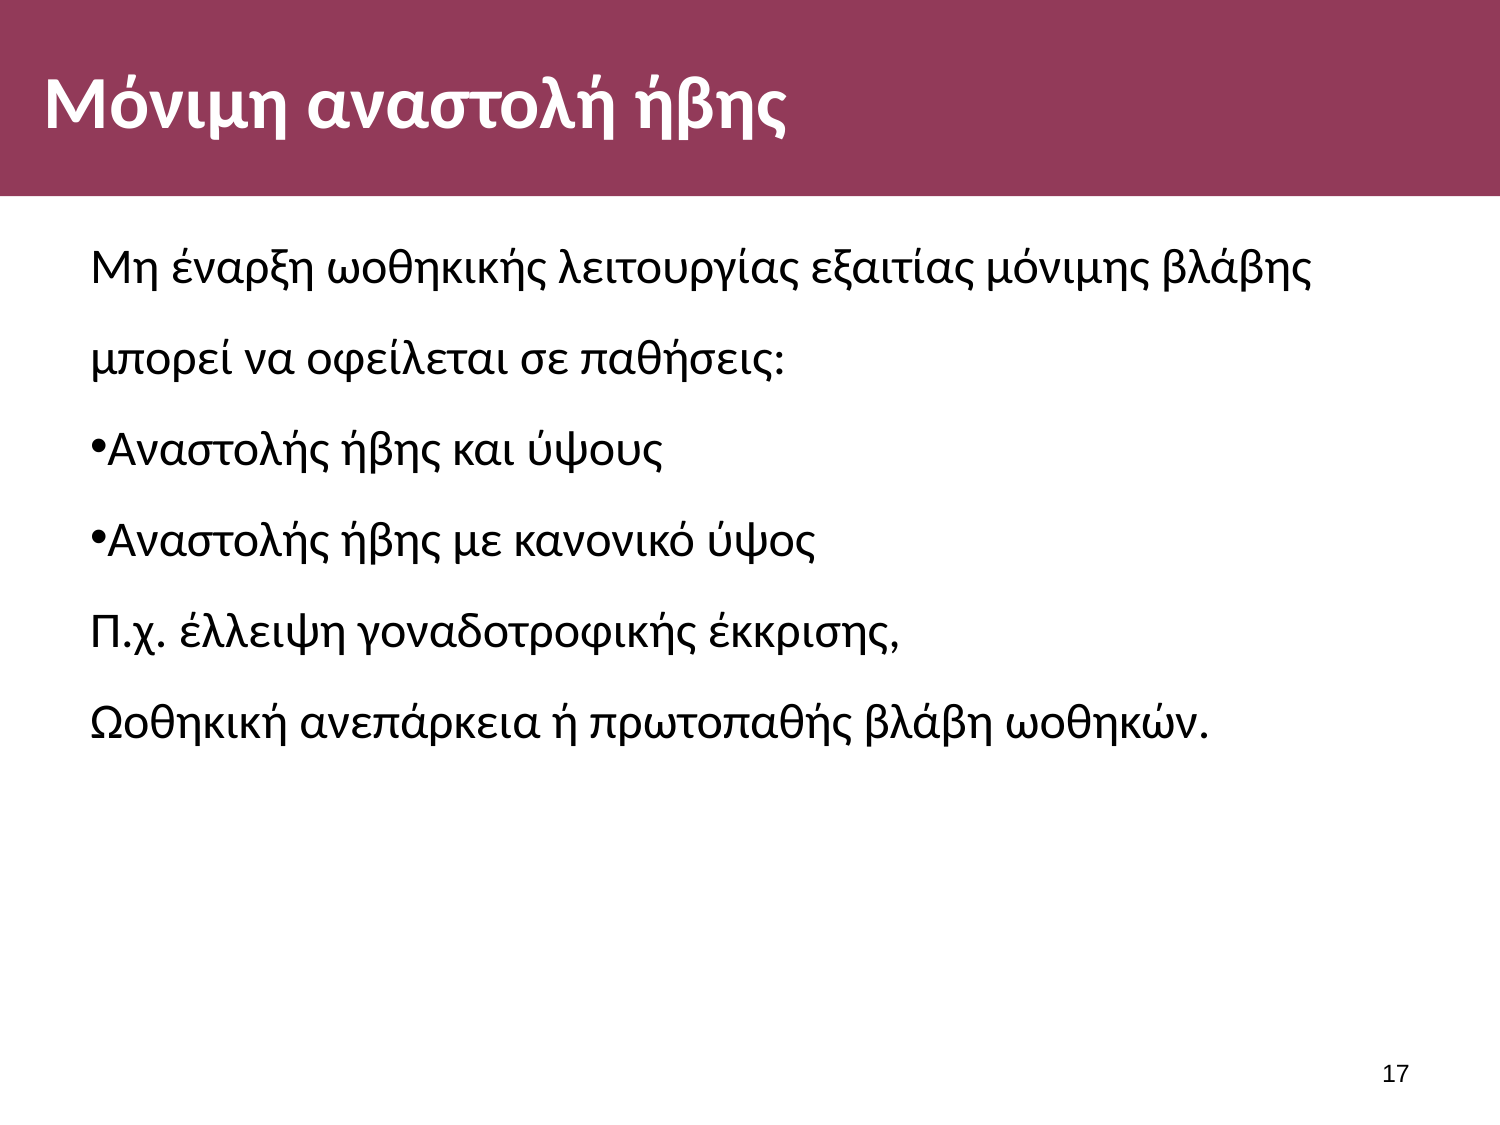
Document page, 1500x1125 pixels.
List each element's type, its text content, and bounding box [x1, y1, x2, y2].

slide_number 16 [1074, 1042, 1425, 1103]
title Μόνιμη αναστολή ήβης [0, 0, 1500, 197]
list Μη έναρξη ωοθηκικής λειτουργίας εξαιτίας μόνιμης βλάβης μπορεί να οφείλεται σε παθήσεις: Αναστολής ήβης και ύψους Αναστολής ήβης με κανονικό ύψος Π.χ. έλλειψη γοναδοτροφικής έκκρισης, Ωοθηκική ανεπάρκεια ή πρωτοπαθής βλάβη ωοθηκών. [75, 219, 1425, 1024]
